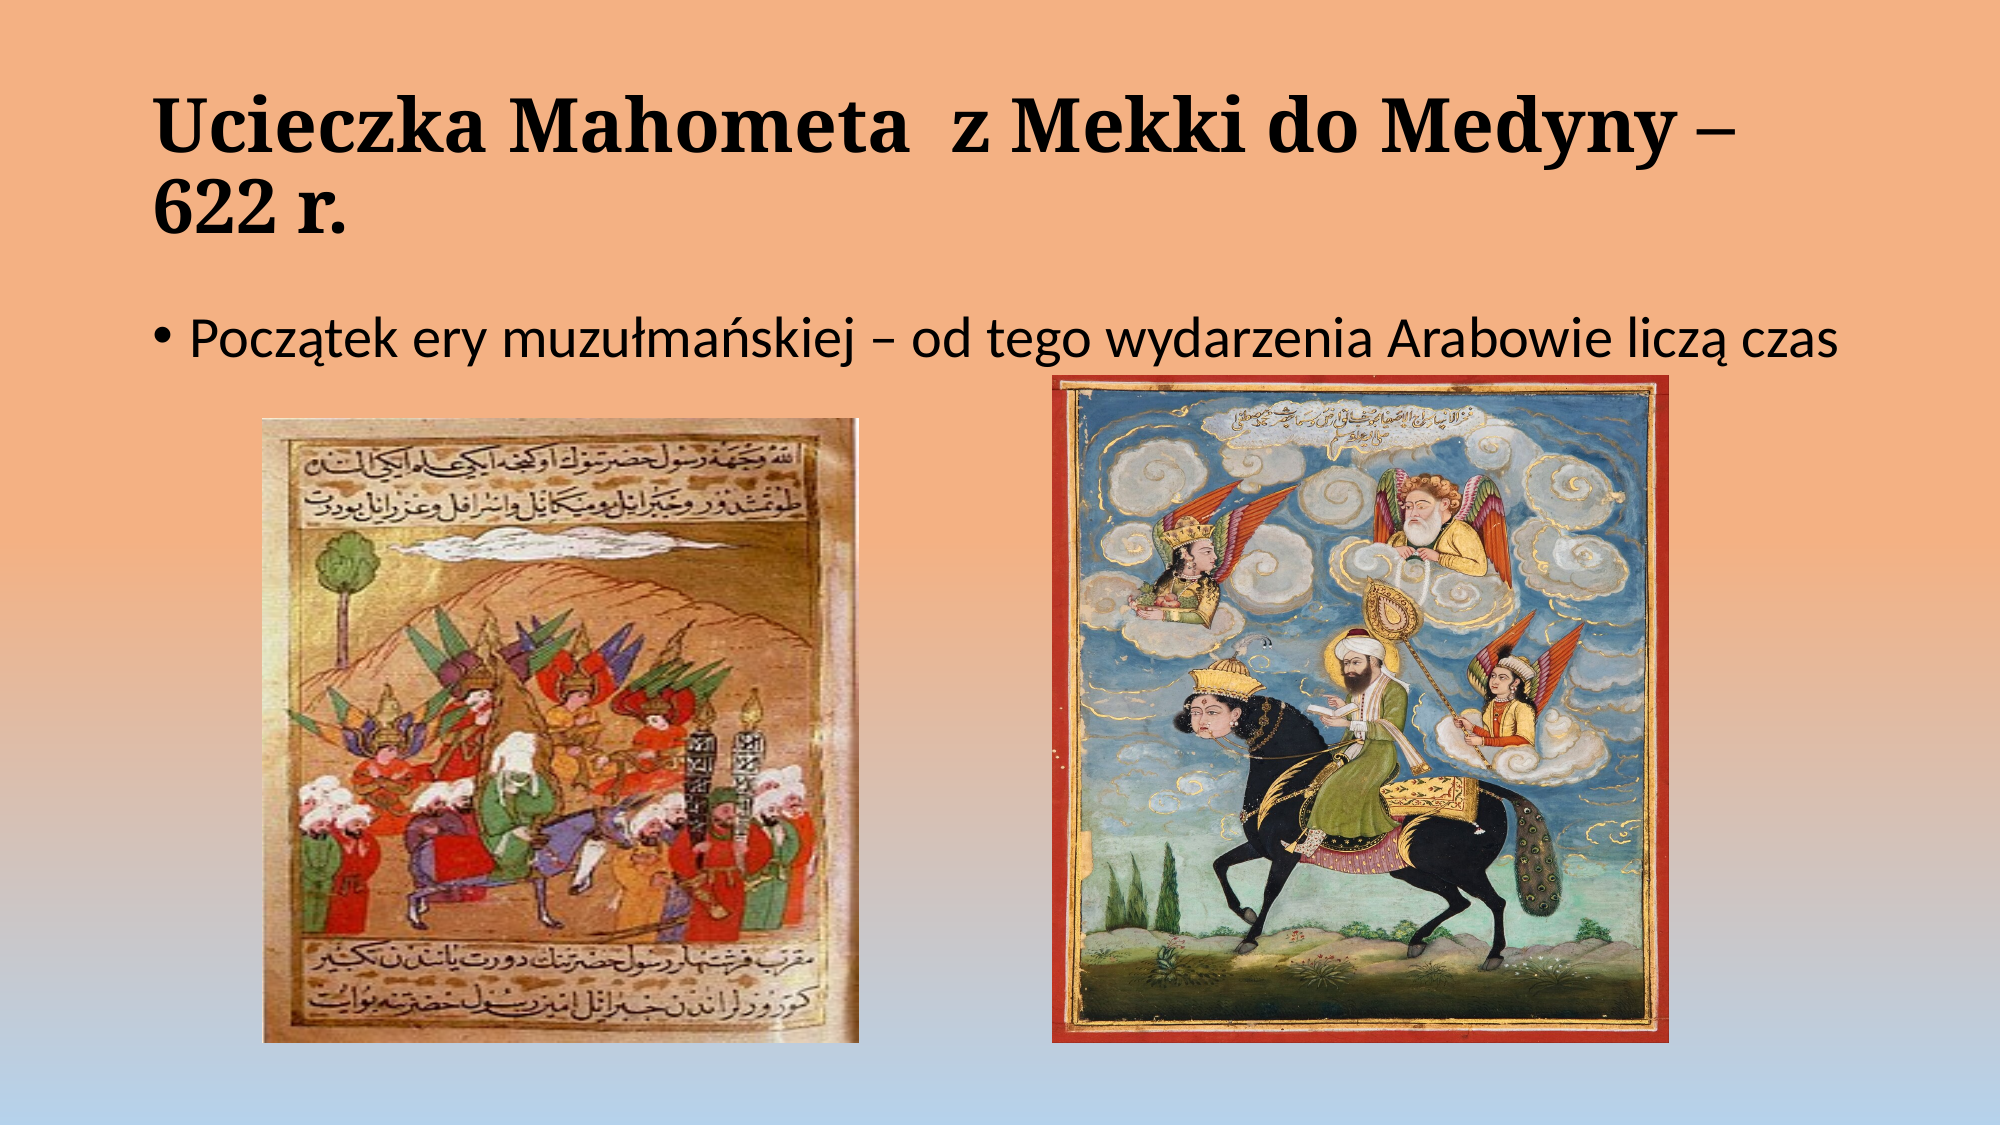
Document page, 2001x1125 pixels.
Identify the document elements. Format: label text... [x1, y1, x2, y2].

list Początek ery muzułmańskiej – od tego wydarzenia Arabowie liczą czas [137, 299, 1863, 1014]
picture [262, 418, 859, 1043]
title Ucieczka Mahometa z Mekki do Medyny – 622 r. [137, 59, 1863, 278]
picture [1052, 375, 1669, 1043]
